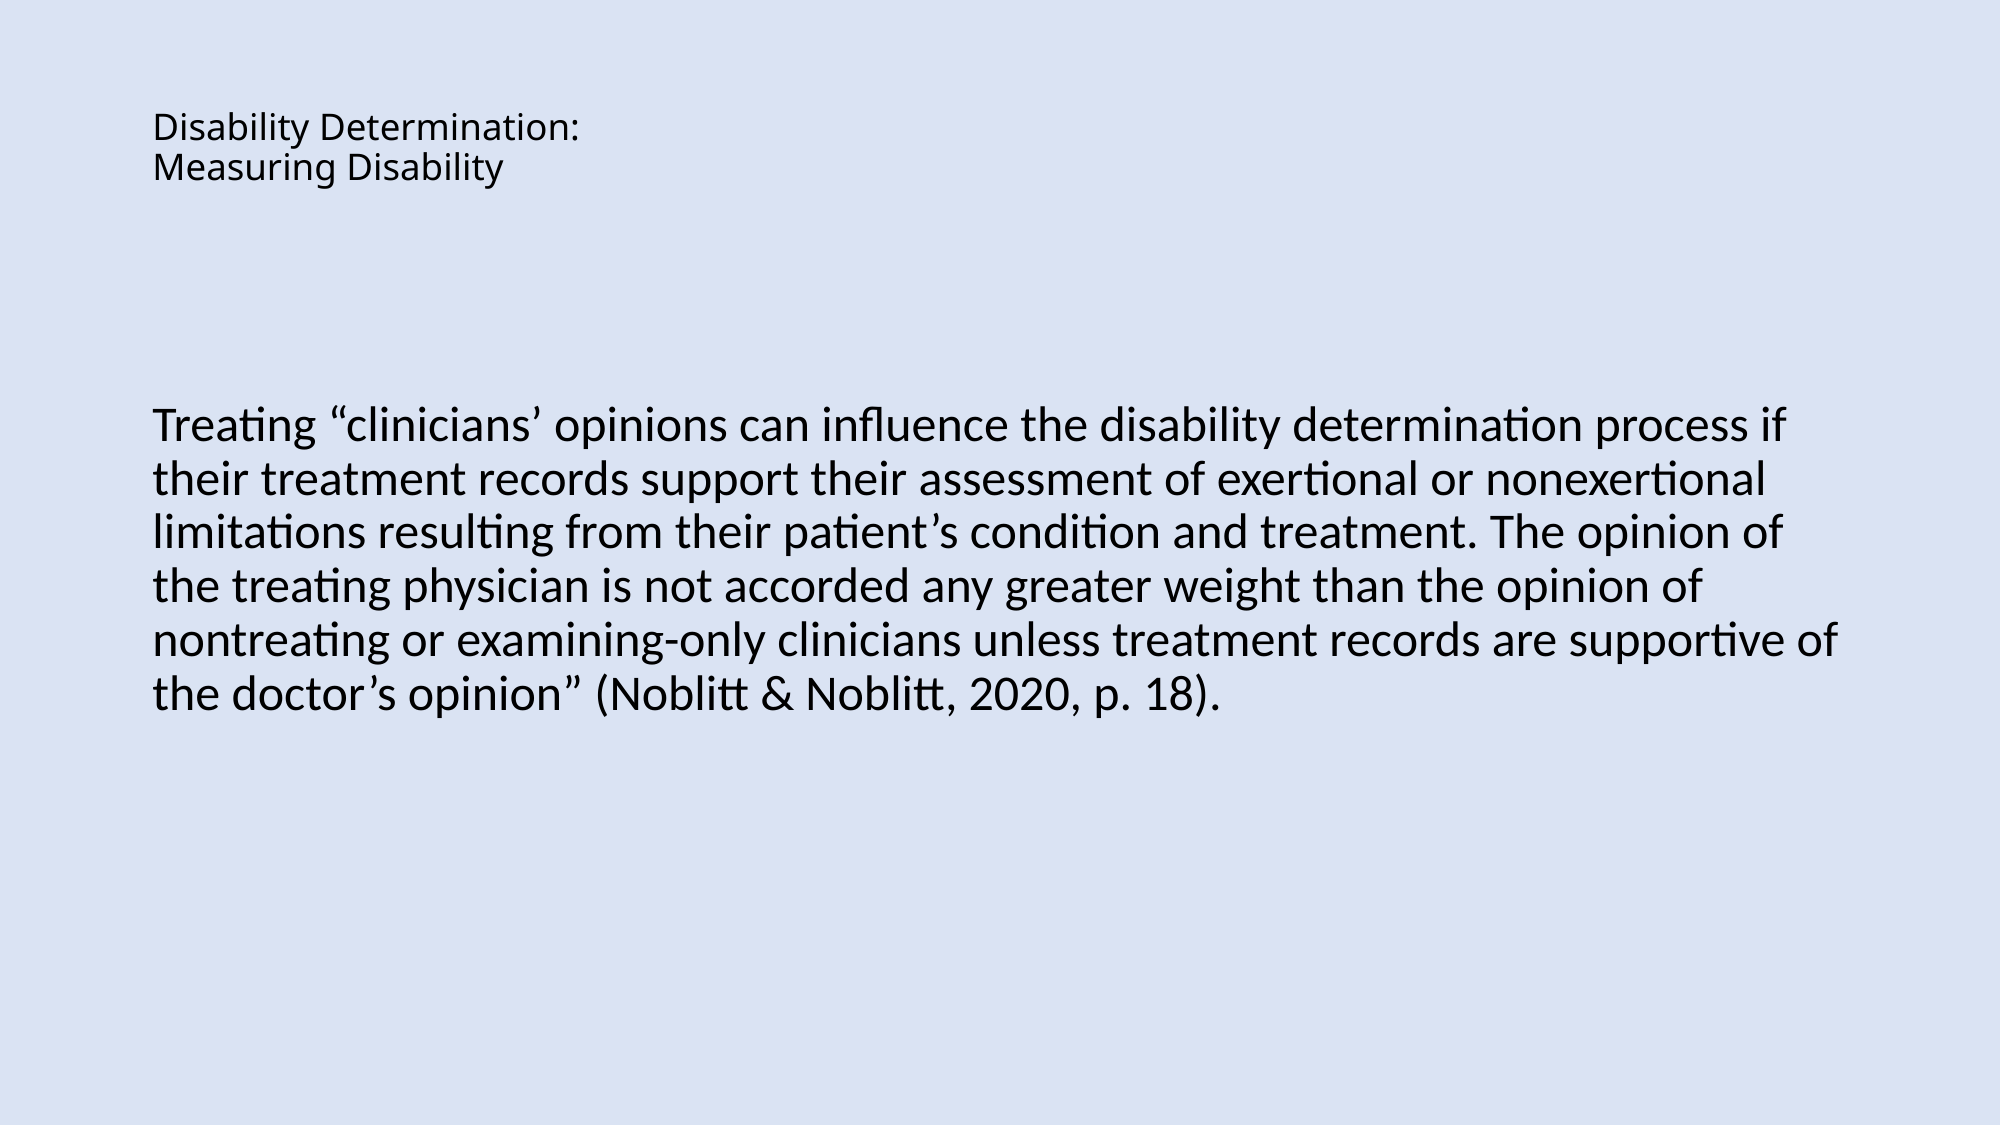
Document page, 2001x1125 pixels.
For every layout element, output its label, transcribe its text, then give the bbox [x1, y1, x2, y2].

title Disability Determination: Measuring Disability [137, 59, 1863, 278]
list Treating “clinicians’ opinions can influence the disability determination process if their treatment records support their assessment of exertional or nonexertional limitations resulting from their patient’s condition and treatment. The opinion of the treating physician is not accorded any greater weight than the opinion of nontreating or examining-only clinicians unless treatment records are supportive of the doctor’s opinion” (Noblitt & Noblitt, 2020, p. 18). [137, 299, 1863, 1014]
